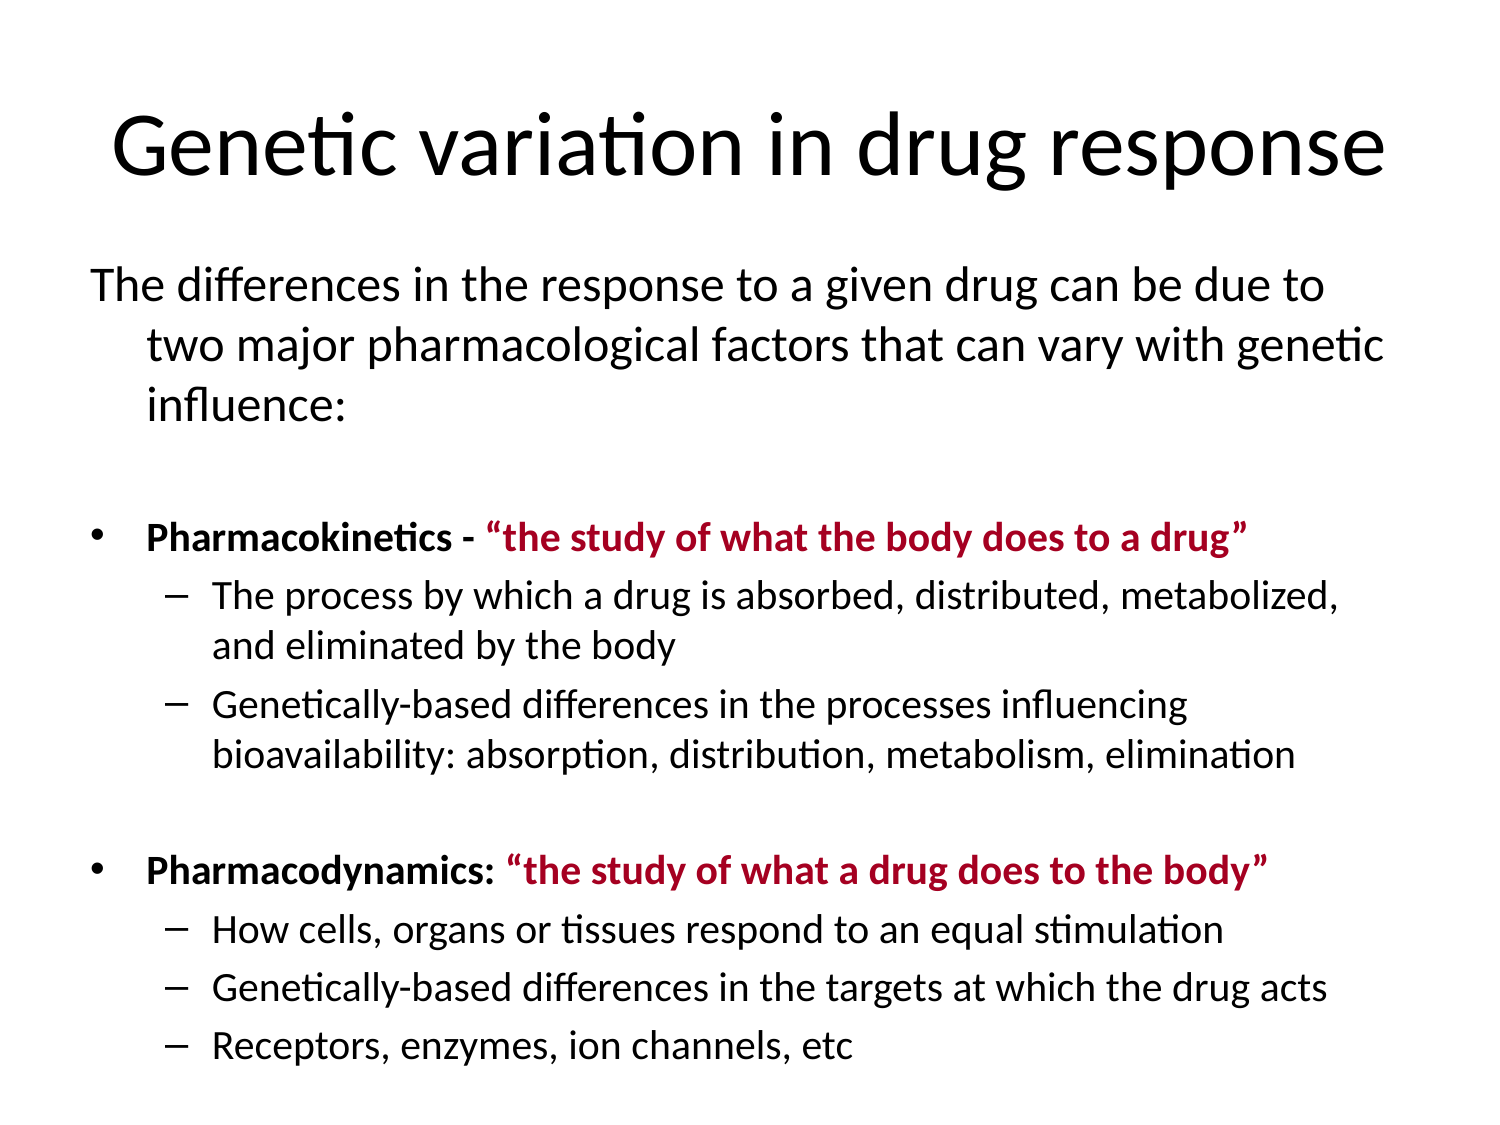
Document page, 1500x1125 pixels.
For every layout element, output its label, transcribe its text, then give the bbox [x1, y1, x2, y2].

title Genetic variation in drug response [75, 45, 1425, 233]
list The differences in the response to a given drug can be due to two major pharmacological factors that can vary with genetic influence: Pharmacokinetics - “the study of what the body does to a drug” The process by which a drug is absorbed, distributed, metabolized, and eliminated by the body Genetically-based differences in the processes influencing bioavailability: absorption, distribution, metabolism, elimination Pharmacodynamics: “the study of what a drug does to the body” How cells, organs or tissues respond to an equal stimulation Genetically-based differences in the targets at which the drug acts Receptors, enzymes, ion channels, etc [75, 243, 1425, 987]
